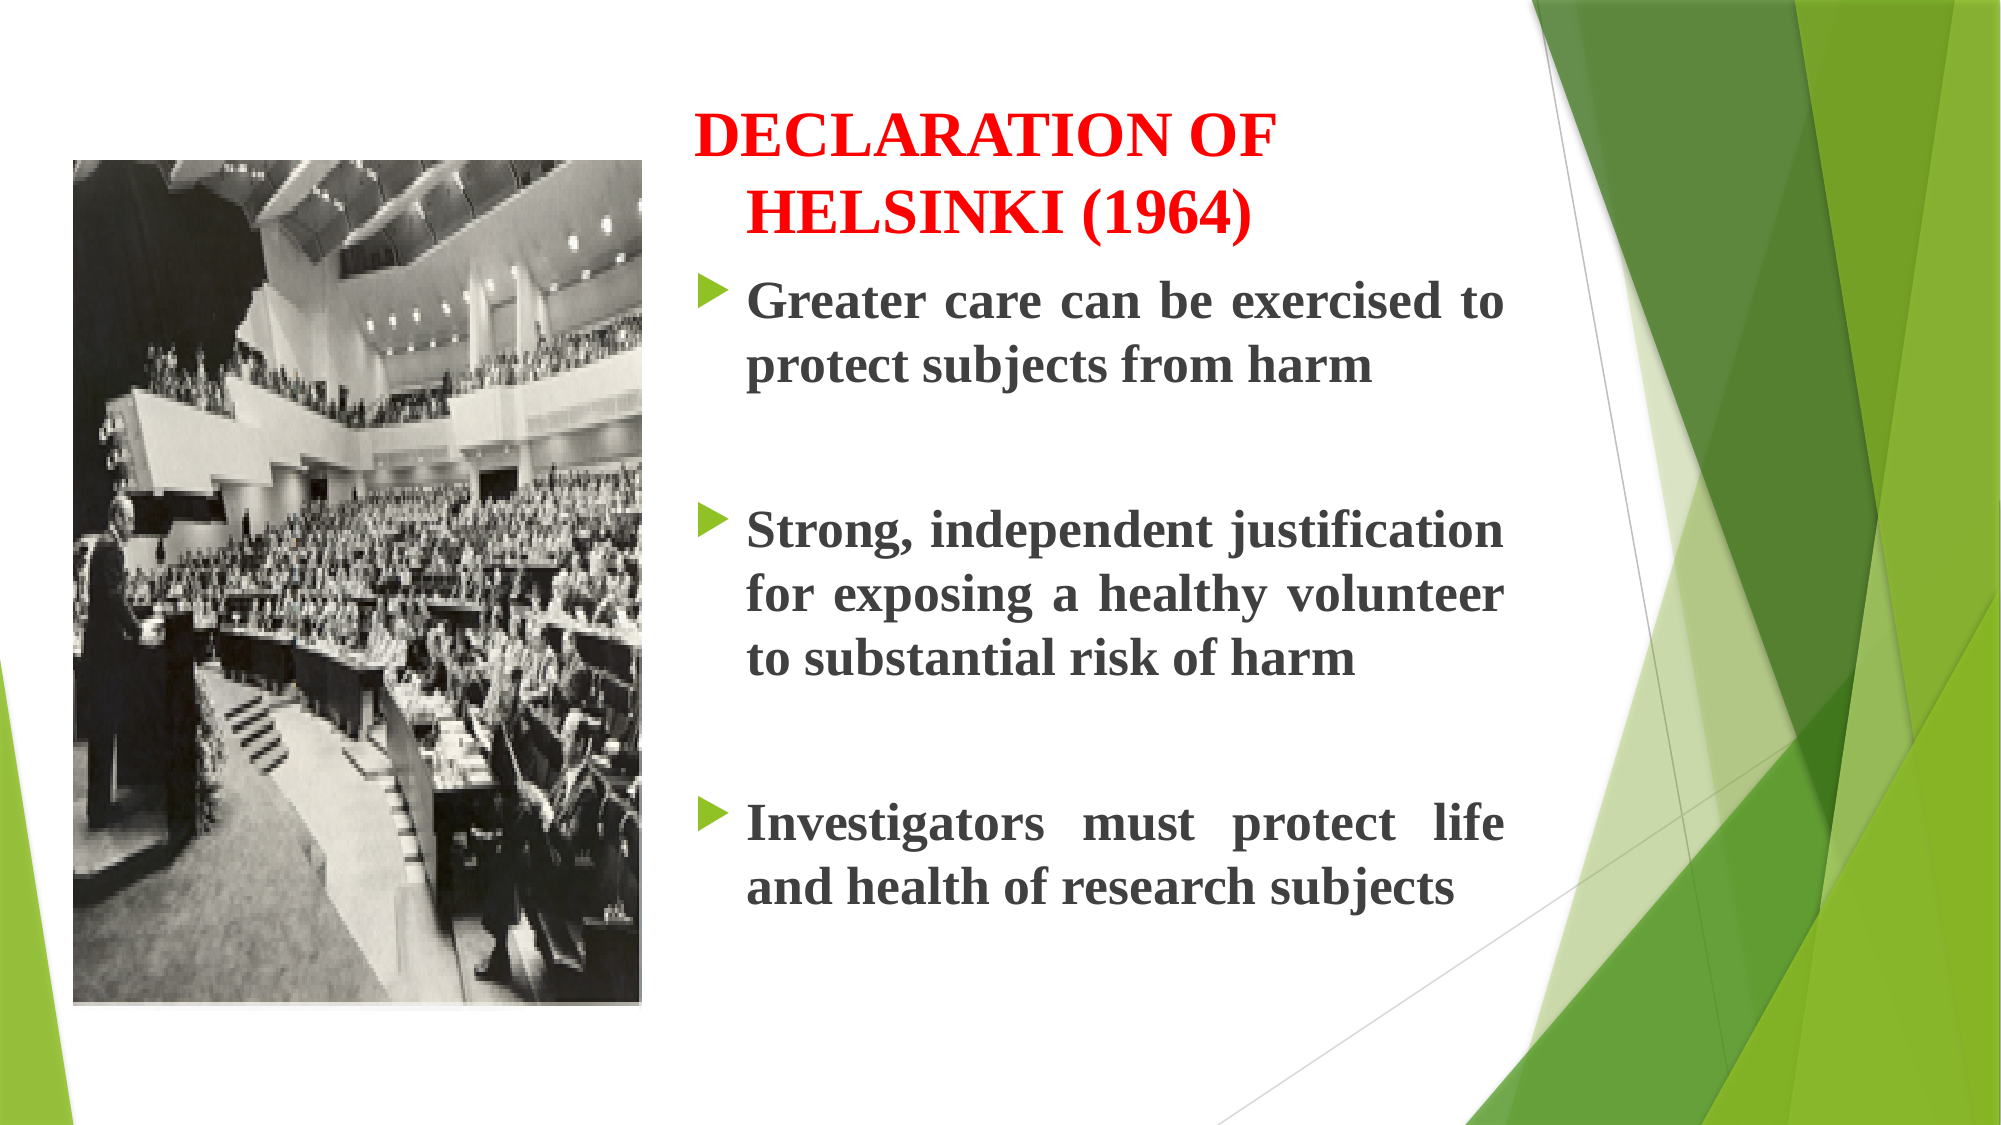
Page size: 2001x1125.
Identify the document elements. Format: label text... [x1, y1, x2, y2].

picture [72, 159, 642, 1011]
list DECLARATION OF HELSINKI (1964) Greater care can be exercised to protect subjects from harm Strong, independent justification for exposing a healthy volunteer to substantial risk of harm Investigators must protect life and health of research subjects [679, 84, 1522, 991]
